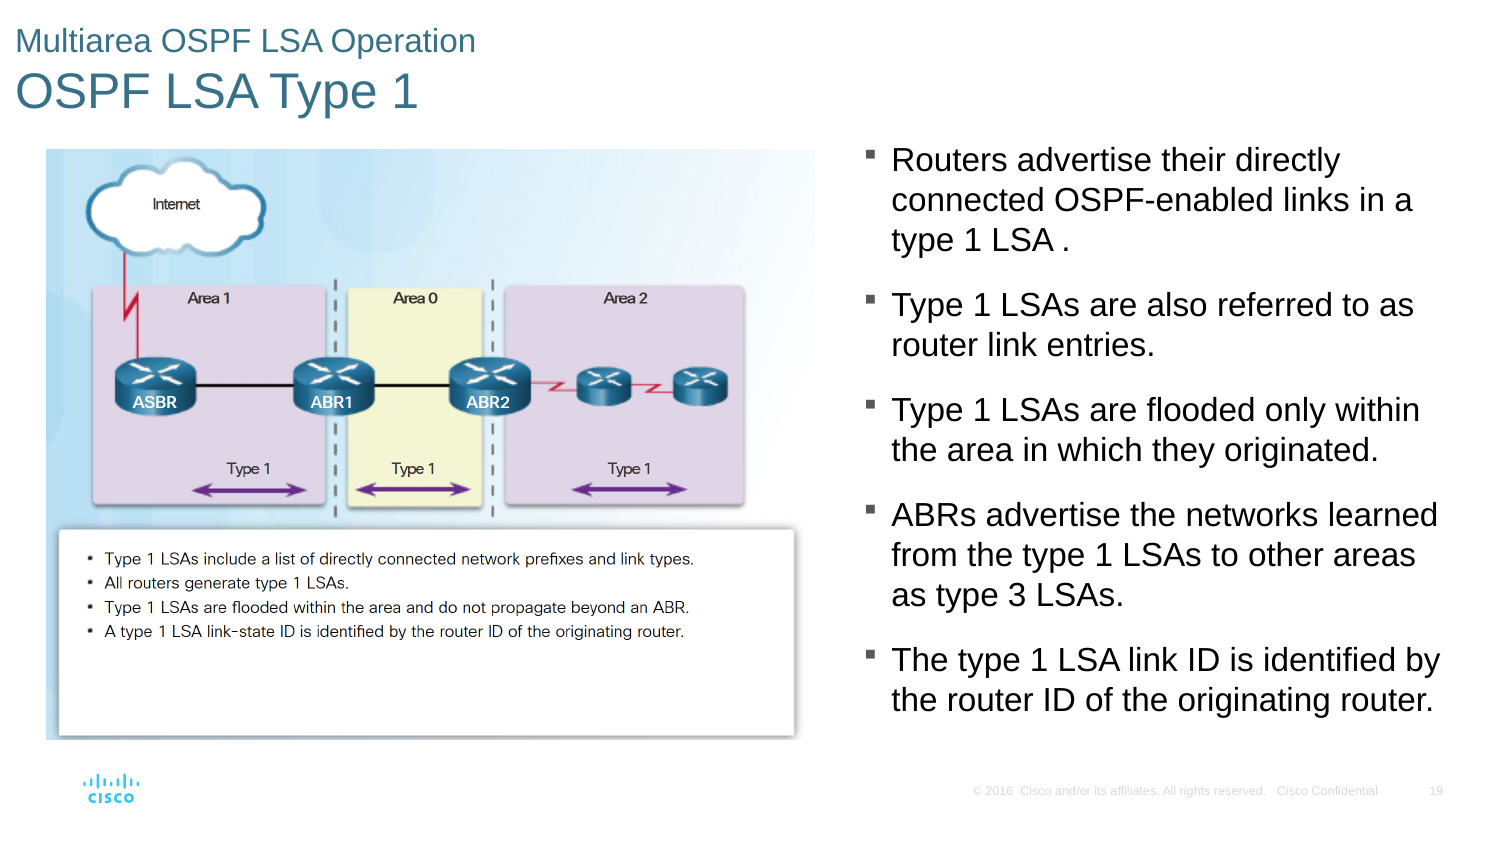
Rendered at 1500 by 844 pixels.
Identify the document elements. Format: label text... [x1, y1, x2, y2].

picture [46, 148, 816, 740]
title Multiarea OSPF LSA Operation OSPF LSA Type 1 [0, 6, 1500, 131]
list Routers advertise their directly connected OSPF-enabled links in a type 1 LSA . Type 1 LSAs are also referred to as router link entries. Type 1 LSAs are flooded only within the area in which they originated. ABRs advertise the networks learned from the type 1 LSAs to other areas as type 3 LSAs. The type 1 LSA link ID is identified by the router ID of the originating router. [848, 131, 1477, 831]
